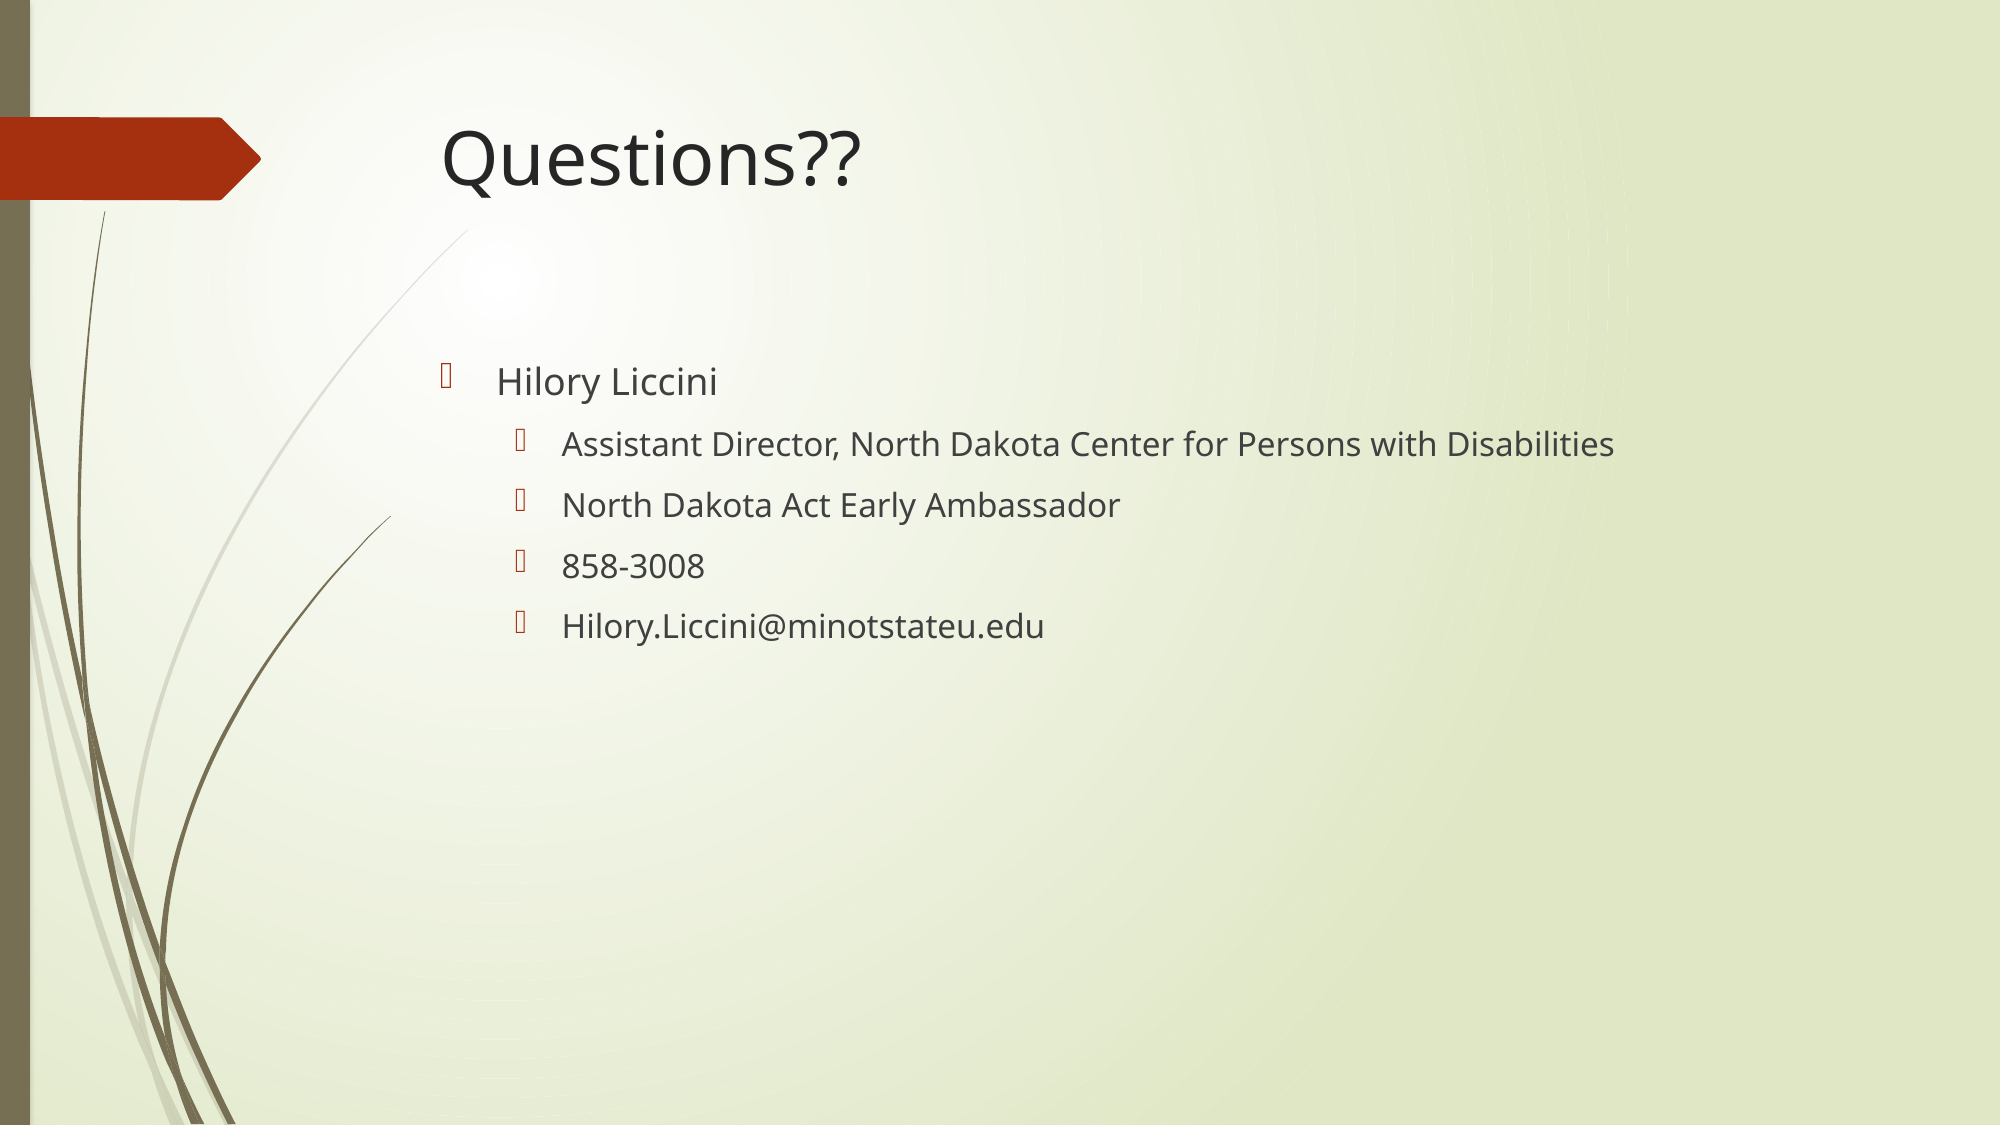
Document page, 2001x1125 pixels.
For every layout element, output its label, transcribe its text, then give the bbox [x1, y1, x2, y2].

title Questions?? [425, 102, 1888, 313]
list Hilory Liccini Assistant Director, North Dakota Center for Persons with Disabilities North Dakota Act Early Ambassador 858-3008 Hilory.Liccini@minotstateu.edu [424, 350, 1888, 970]
